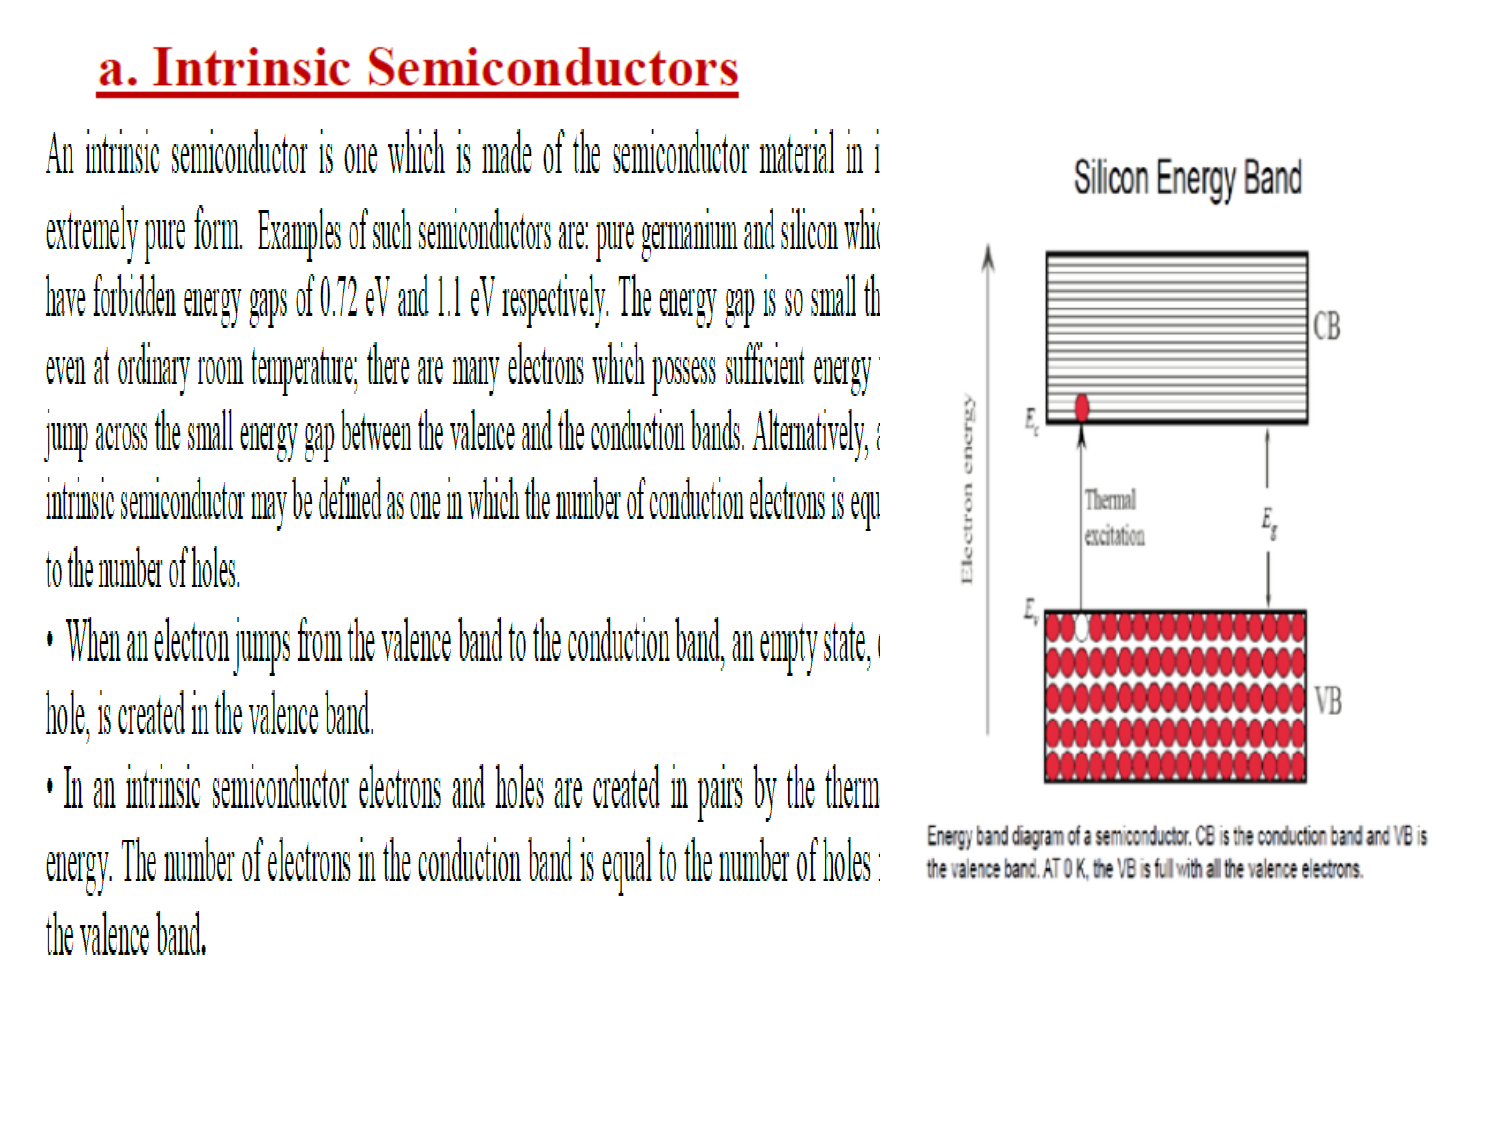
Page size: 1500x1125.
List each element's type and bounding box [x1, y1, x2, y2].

picture [79, 30, 751, 100]
picture [40, 125, 1492, 965]
